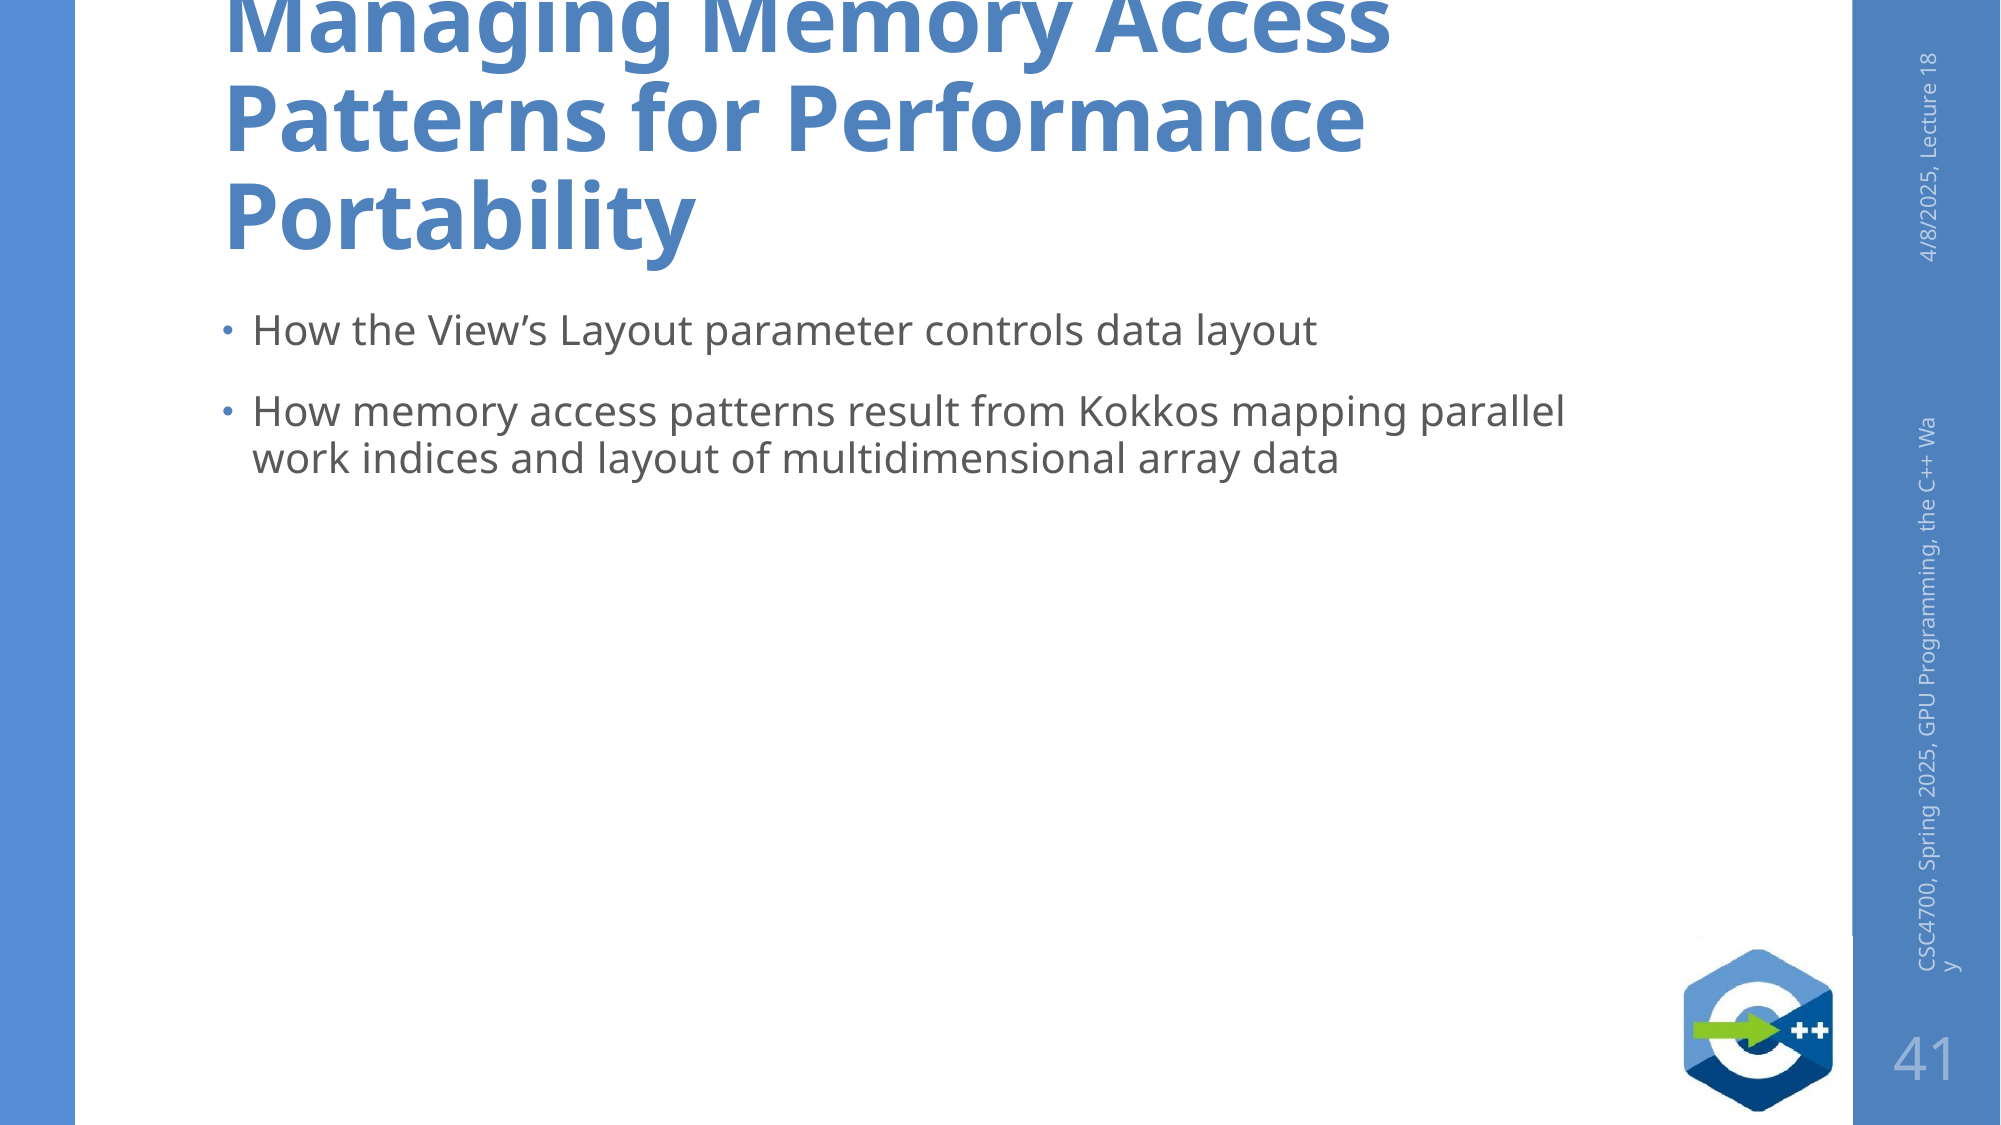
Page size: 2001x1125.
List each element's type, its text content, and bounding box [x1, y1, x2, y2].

footer CSC4700, Spring 2025, GPU Programming, the C++ Way [1897, 400, 1958, 988]
slide_number 41 [1852, 1012, 2000, 1110]
list How the View’s Layout parameter controls data layout How memory access patterns result from Kokkos mapping parallel work indices and layout of multidimensional array data [206, 299, 1617, 1014]
picture [1663, 936, 1853, 1125]
title Managing Memory Access Patterns for Performance Portability [206, 48, 1797, 278]
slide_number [1897, 37, 1958, 351]
